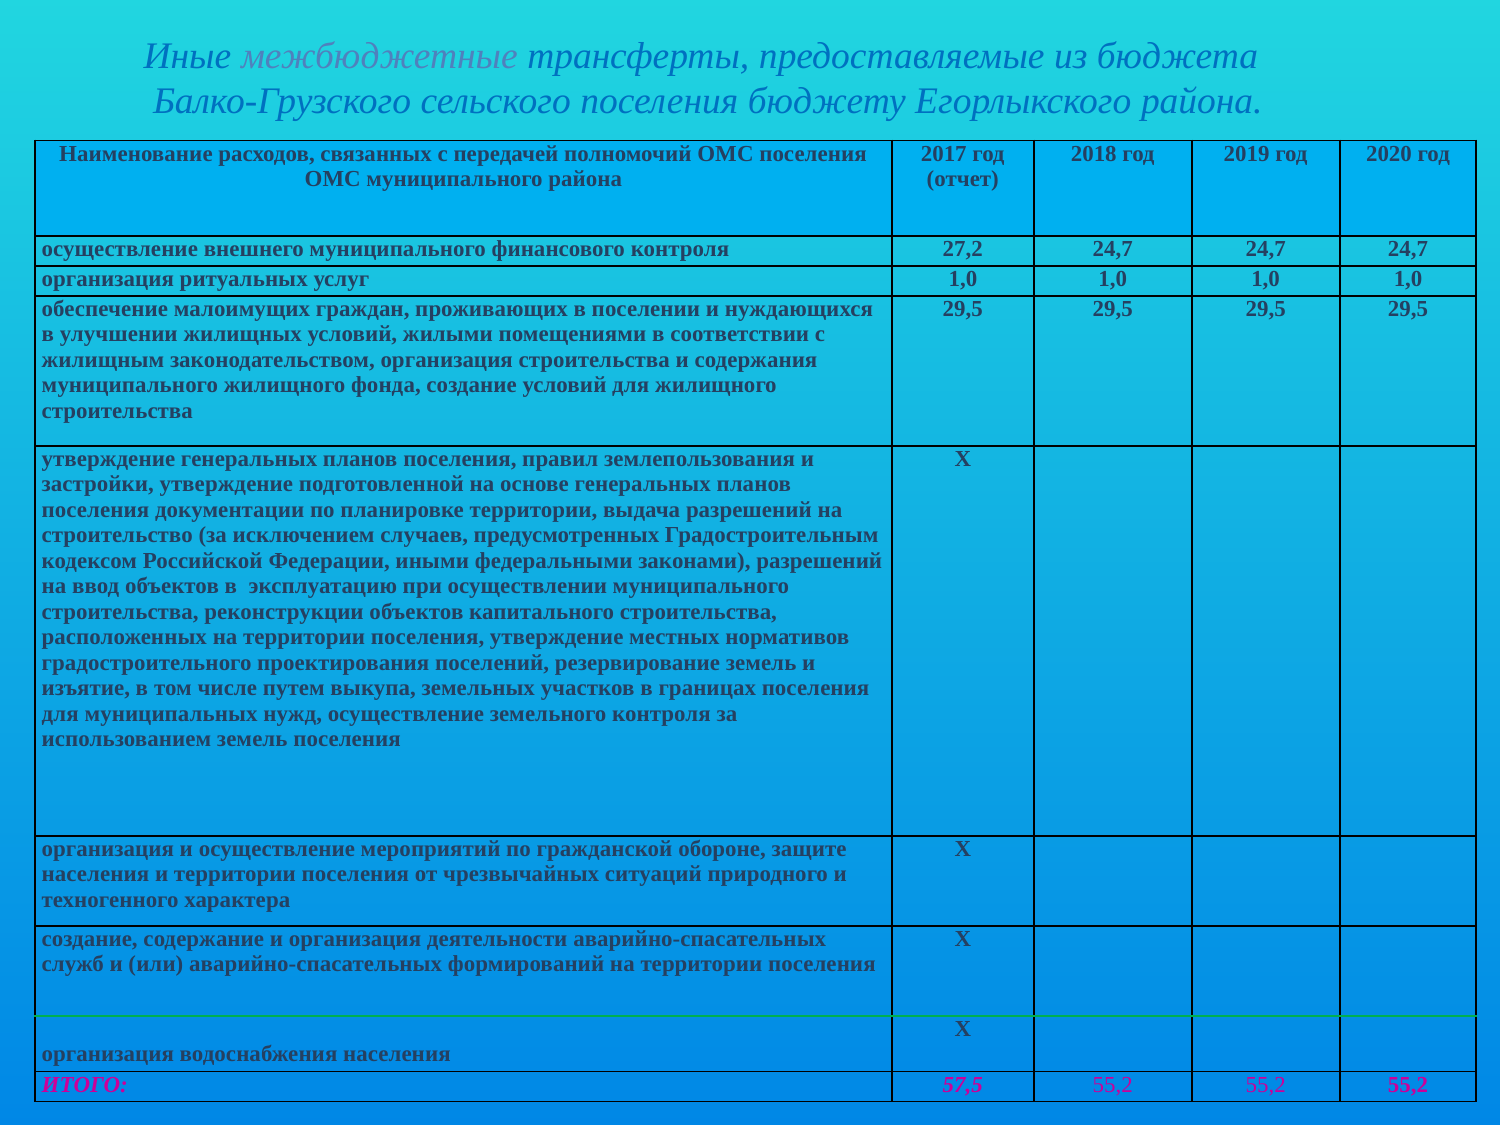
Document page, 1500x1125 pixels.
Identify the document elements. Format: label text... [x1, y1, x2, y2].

table_cell 24,7 [1035, 237, 1191, 265]
table_cell 29,5 [1193, 297, 1339, 445]
table_cell 55,2 [1035, 1072, 1191, 1101]
table_cell 29,5 [1341, 297, 1475, 445]
table_cell 57,5 [893, 1072, 1033, 1101]
table_cell Х [893, 837, 1033, 925]
table_cell [1193, 1017, 1339, 1071]
table_cell [1341, 927, 1475, 1015]
table_cell осуществление внешнего муниципального финансового контроля [36, 237, 891, 265]
table_cell обеспечение малоимущих граждан, проживающих в поселении и нуждающихся в улучшении жилищных условий, жилыми помещениями в соответствии с жилищным законодательством, организация строительства и содержания муниципального жилищного фонда, создание условий для жилищного строительства [36, 297, 891, 445]
table_cell организация водоснабжения населения [36, 1017, 891, 1071]
table_cell [1193, 447, 1339, 835]
table_cell 24,7 [1193, 237, 1339, 265]
table_cell организация и осуществление мероприятий по гражданской обороне, защите населения и территории поселения от чрезвычайных ситуаций природного и техногенного характера [36, 837, 891, 925]
table_cell Х [893, 927, 1033, 1015]
table_cell утверждение генеральных планов поселения, правил землепользования и застройки, утверждение подготовленной на основе генеральных планов поселения документации по планировке территории, выдача разрешений на строительство (за исключением случаев, предусмотренных Градостроительным кодексом Российской Федерации, иными федеральными законами), разрешений на ввод объектов в эксплуатацию при осуществлении муниципального строительства, реконструкции объектов капитального строительства, расположенных на территории поселения, утверждение местных нормативов градостроительного проектирования поселений, резервирование земель и изъятие, в том числе путем выкупа, земельных участков в границах поселения для муниципальных нужд, осуществление земельного контроля за использованием земель поселения [36, 447, 891, 835]
table_cell [1035, 447, 1191, 835]
table_cell 55,2 [1341, 1072, 1475, 1101]
table_cell 1,0 [893, 267, 1033, 295]
table_cell 1,0 [1193, 267, 1339, 295]
text_box Иные межбюджетные трансферты, предоставляемые из бюджета Балко-Грузского сельского поселения бюджету Егорлыкского района. [128, 23, 1290, 129]
table_cell 27,2 [893, 237, 1033, 265]
table_cell 29,5 [1035, 297, 1191, 445]
table_cell Х [893, 1017, 1033, 1071]
table_cell [1035, 837, 1191, 925]
table_header 2020 год [1341, 141, 1475, 235]
table_header 2018 год [1035, 141, 1191, 235]
table_cell [1341, 447, 1475, 835]
table_cell организация ритуальных услуг [36, 267, 891, 295]
table_cell Х [893, 447, 1033, 835]
table_cell [1193, 927, 1339, 1015]
table_cell [1193, 837, 1339, 925]
table_cell [1035, 1017, 1191, 1071]
table_header 2019 год [1193, 141, 1339, 235]
table_cell [1341, 837, 1475, 925]
table_cell 55,2 [1193, 1072, 1339, 1101]
table_cell создание, содержание и организация деятельности аварийно-спасательных служб и (или) аварийно-спасательных формирований на территории поселения [36, 927, 891, 1015]
table_header 2017 год (отчет) [893, 141, 1033, 235]
table_cell [1341, 1017, 1475, 1071]
table_cell 29,5 [893, 297, 1033, 445]
table_header Наименование расходов, связанных с передачей полномочий ОМС поселения ОМС муниципального района [36, 141, 891, 235]
table_cell 1,0 [1341, 267, 1475, 295]
table_cell 1,0 [1035, 267, 1191, 295]
table_cell [1035, 927, 1191, 1015]
table_cell ИТОГО: [36, 1072, 891, 1101]
table_cell 24,7 [1341, 237, 1475, 265]
